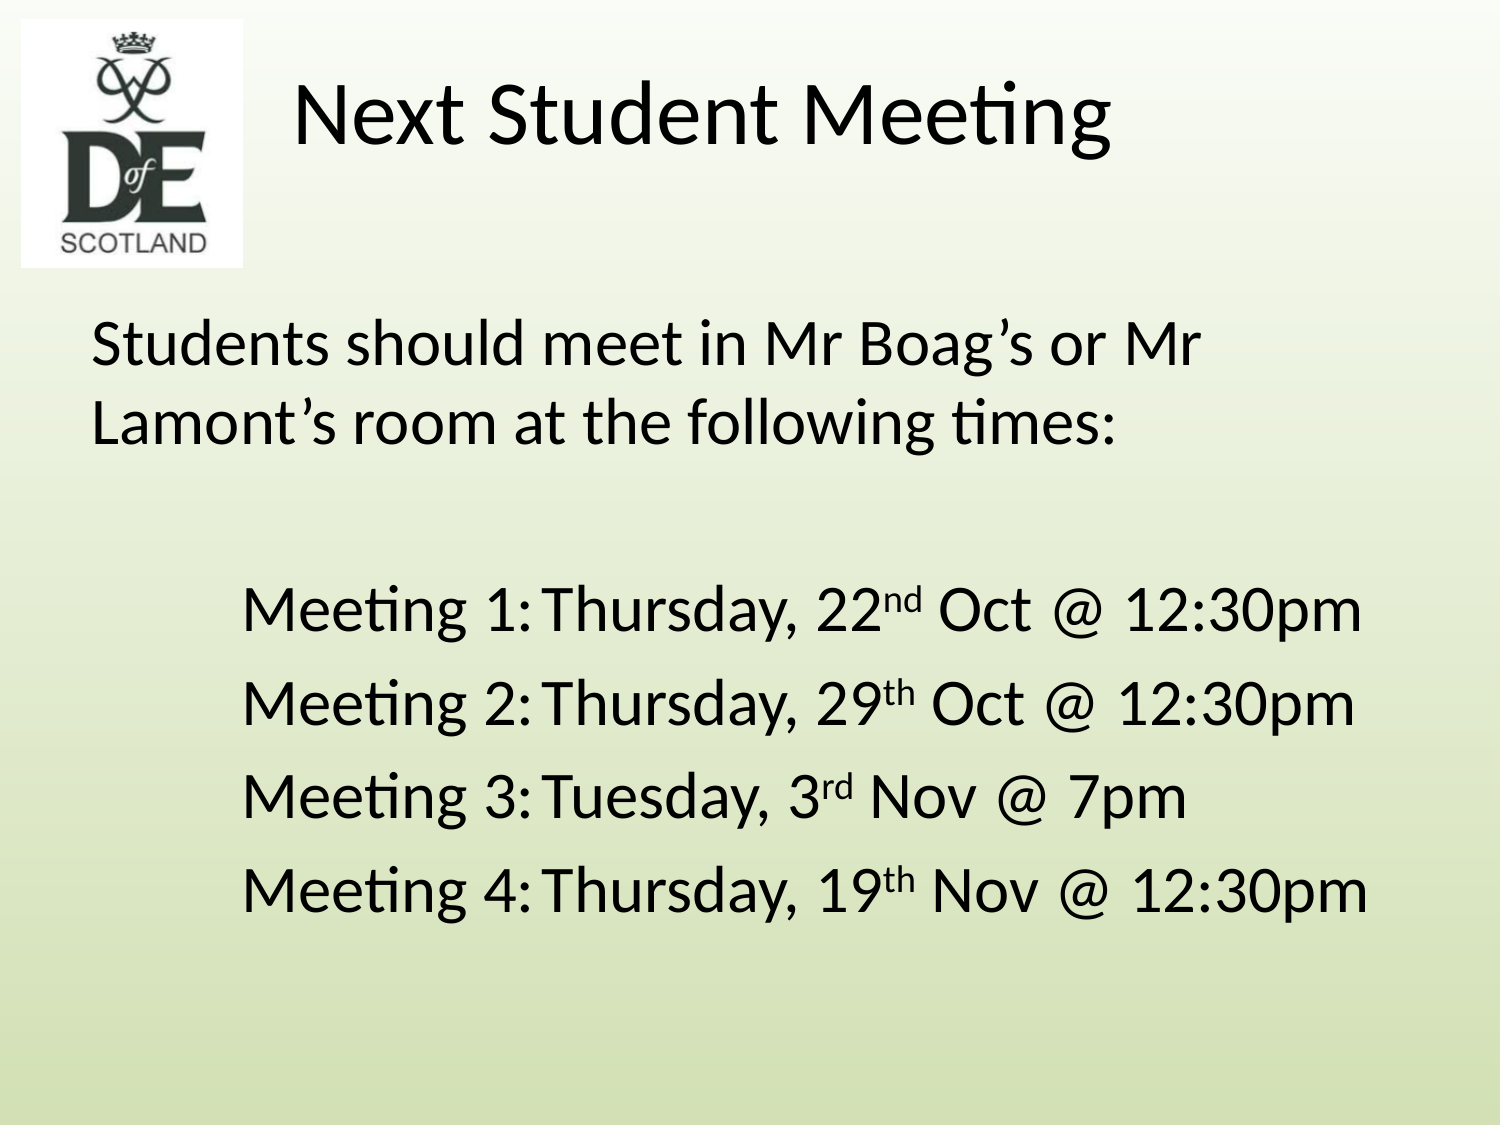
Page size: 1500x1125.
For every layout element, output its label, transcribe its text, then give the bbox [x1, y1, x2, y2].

title Next Student Meeting [277, 14, 1500, 202]
list Students should meet in Mr Boag’s or Mr Lamont’s room at the following times: Meeting 1: Thursday, 22nd Oct @ 12:30pm Meeting 2: Thursday, 29th Oct @ 12:30pm Meeting 3: Tuesday, 3rd Nov @ 7pm Meeting 4: Thursday, 19th Nov @ 12:30pm [76, 290, 1459, 1034]
picture [21, 18, 243, 268]
